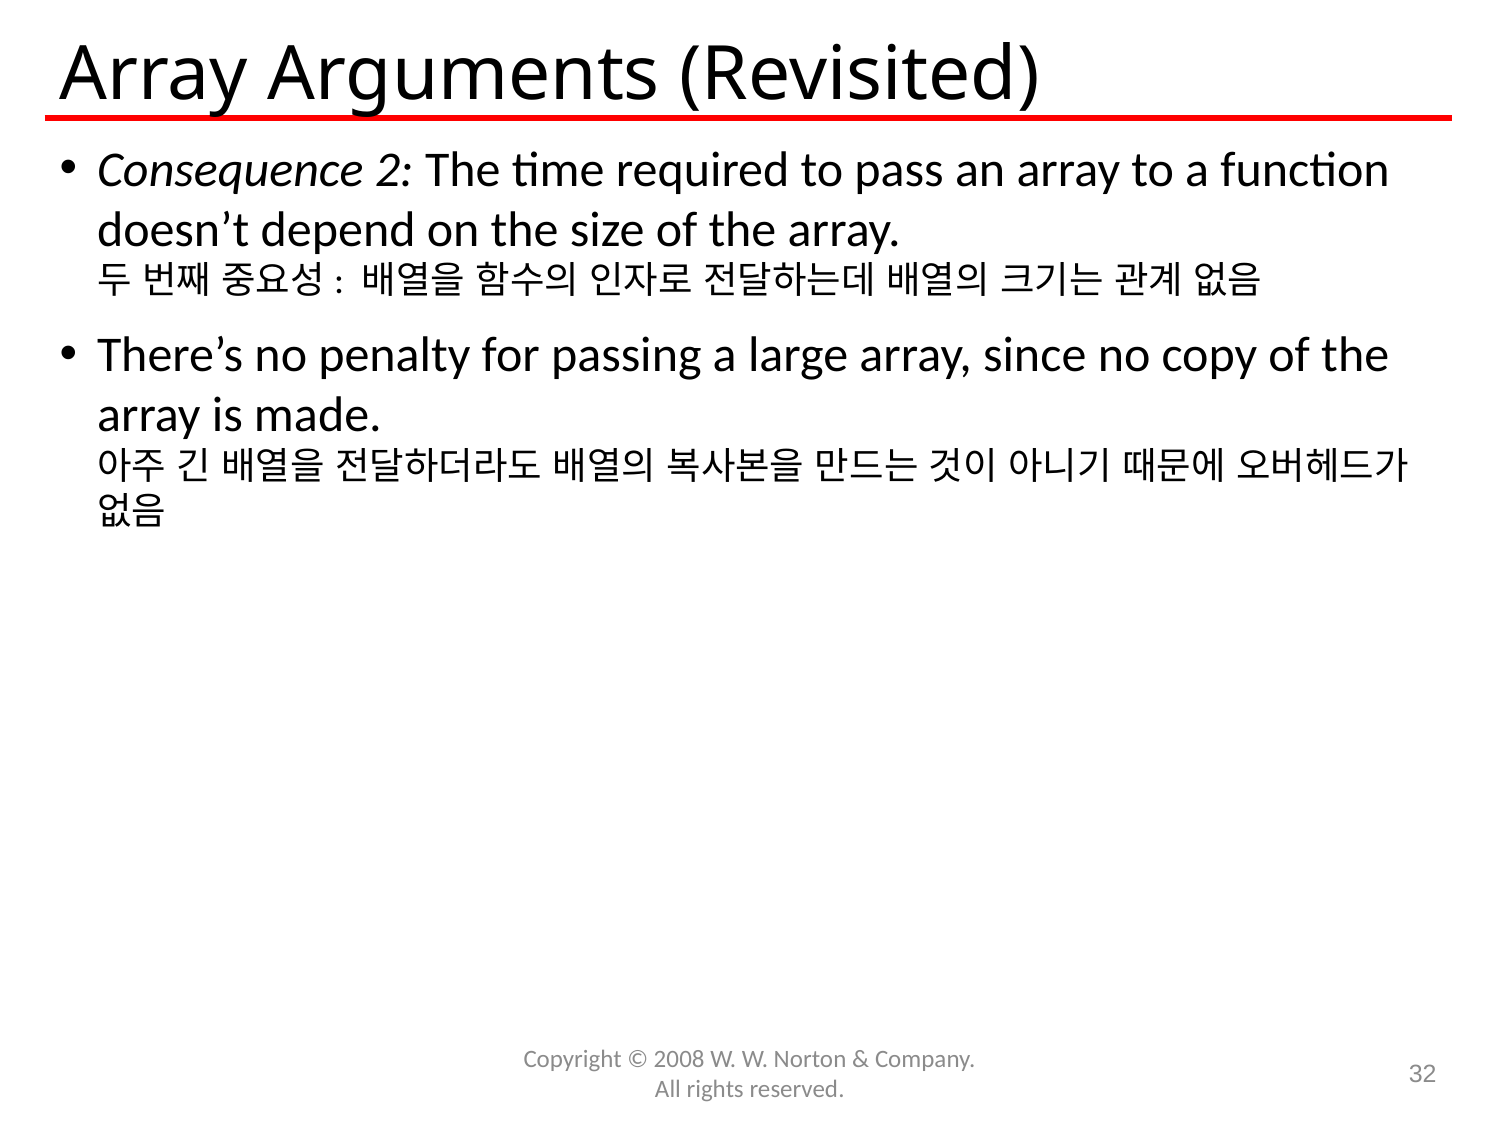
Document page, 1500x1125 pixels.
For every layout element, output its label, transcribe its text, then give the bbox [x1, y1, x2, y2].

title Array Arguments (Revisited) [44, 41, 1452, 109]
footer Copyright © 2008 W. W. Norton & Company. All rights reserved. [496, 1042, 1004, 1103]
slide_number 32 [1059, 1042, 1452, 1103]
list Consequence 2: The time required to pass an array to a function doesn’t depend on the size of the array. 두 번째 중요성: 배열을 함수의 인자로 전달하는데 배열의 크기는 관계 없음 There’s no penalty for passing a large array, since no copy of the array is made. 아주 긴 배열을 전달하더라도 배열의 복사본을 만드는 것이 아니기 때문에 오버헤드가 없음 [44, 128, 1452, 1016]
